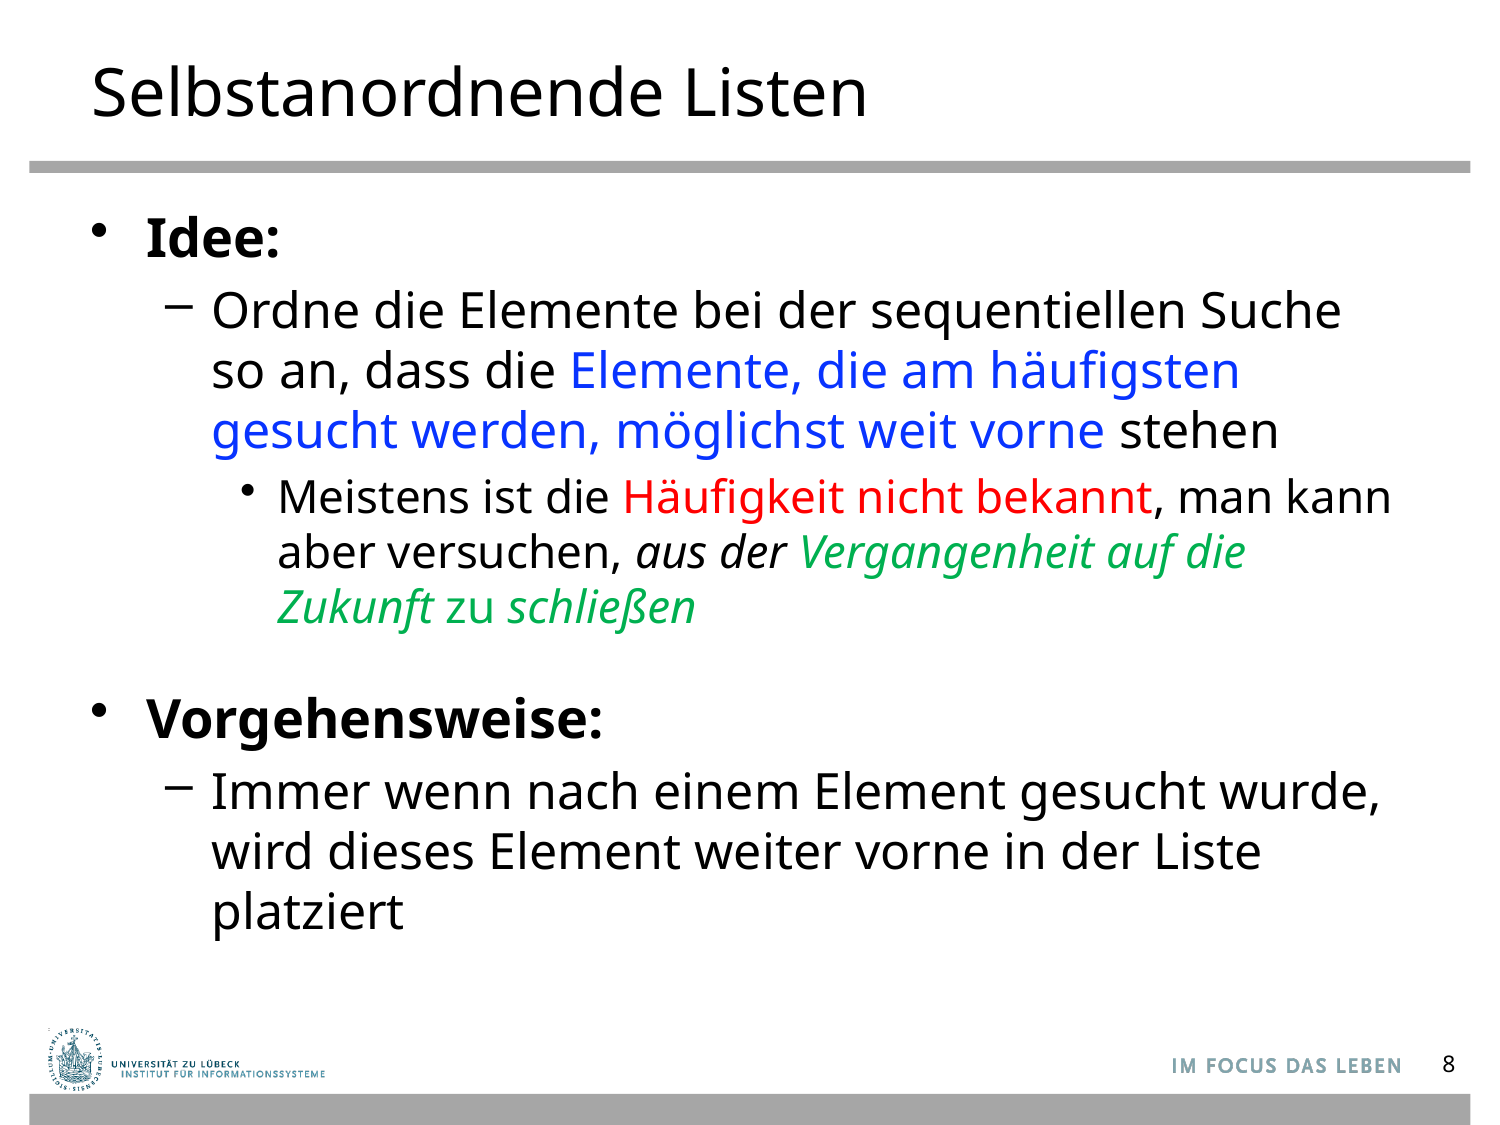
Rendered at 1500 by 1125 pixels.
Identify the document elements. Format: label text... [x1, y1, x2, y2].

slide_number 8 [1305, 1050, 1471, 1083]
title Selbstanordnende Listen [76, 42, 1427, 126]
list Idee: Ordne die Elemente bei der sequentiellen Suche so an, dass die Elemente, die am häufigsten gesucht werden, möglichst weit vorne stehen Meistens ist die Häufigkeit nicht bekannt, man kann aber versuchen, aus der Vergangenheit auf die Zukunft zu schließen Vorgehensweise: Immer wenn nach einem Element gesucht wurde, wird dieses Element weiter vorne in der Liste platziert [75, 196, 1425, 1012]
picture [1173, 1058, 1305, 1073]
